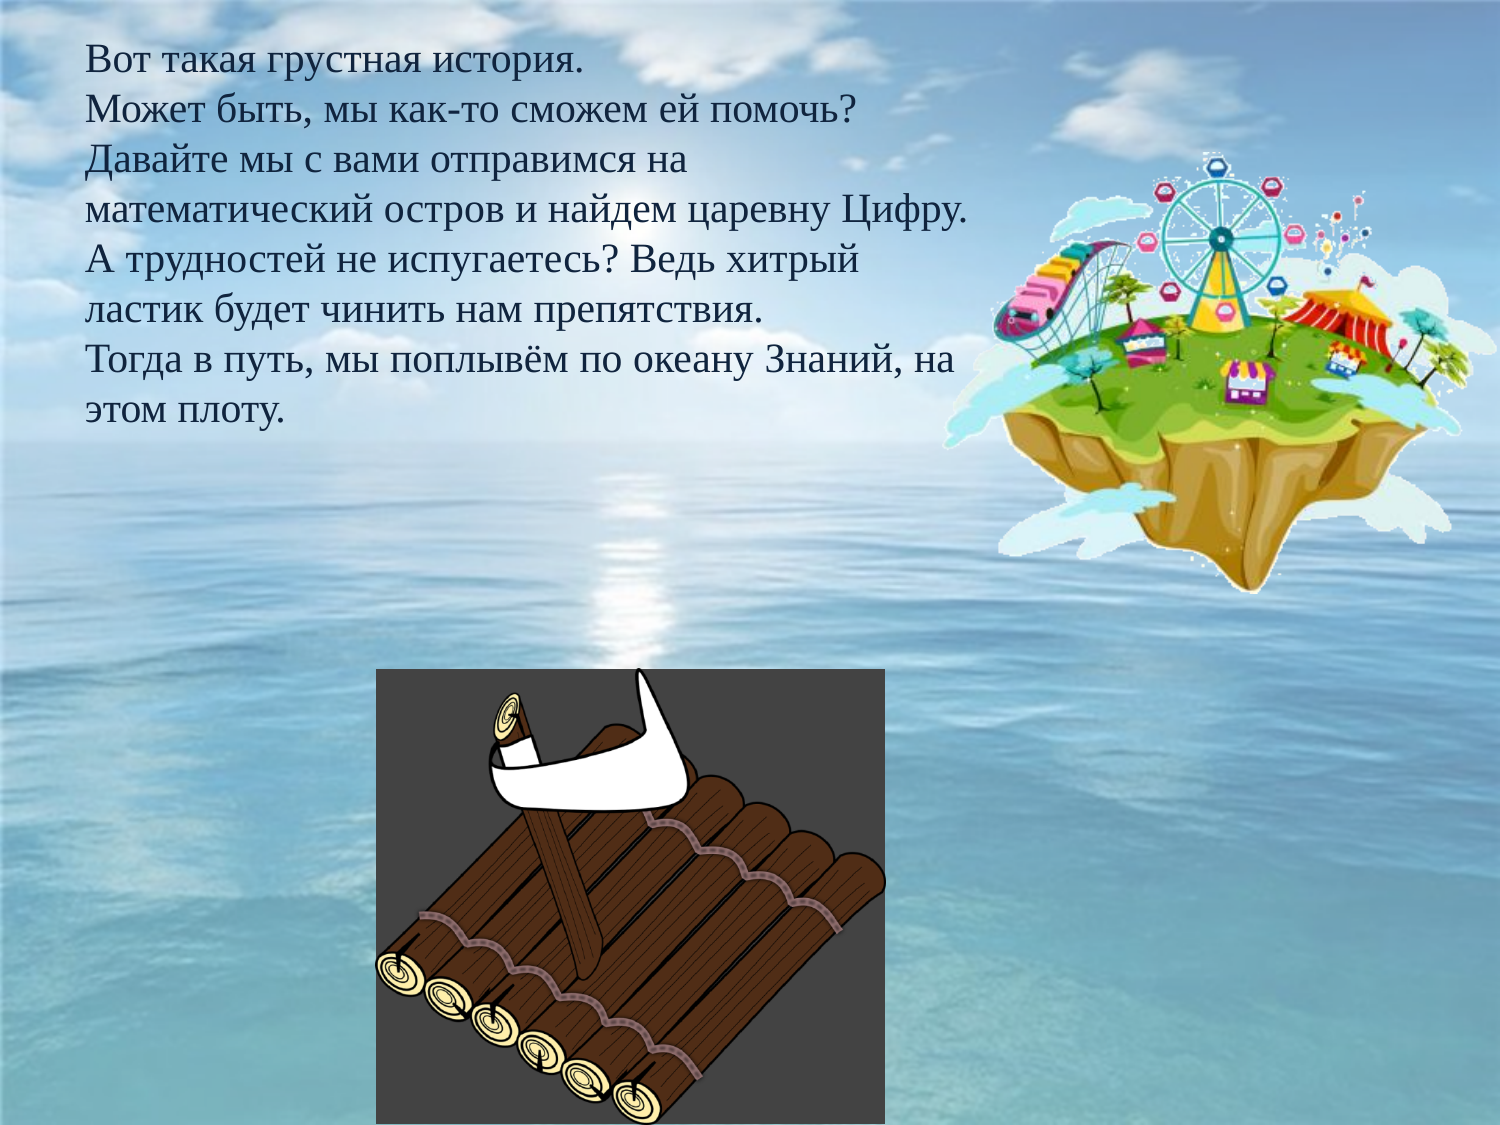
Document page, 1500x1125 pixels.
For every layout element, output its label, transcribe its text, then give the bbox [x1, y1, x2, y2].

picture [374, 667, 887, 1125]
picture [941, 152, 1500, 594]
text_box Вот такая грустная история. Может быть, мы как-то сможем ей помочь? Давайте мы с вами отправимся на математический остров и найдем царевну Цифру. А трудностей не испугаетесь? Ведь хитрый ластик будет чинить нам препятствия. Тогда в путь, мы поплывём по океану Знаний, на этом плоту. [70, 23, 997, 439]
